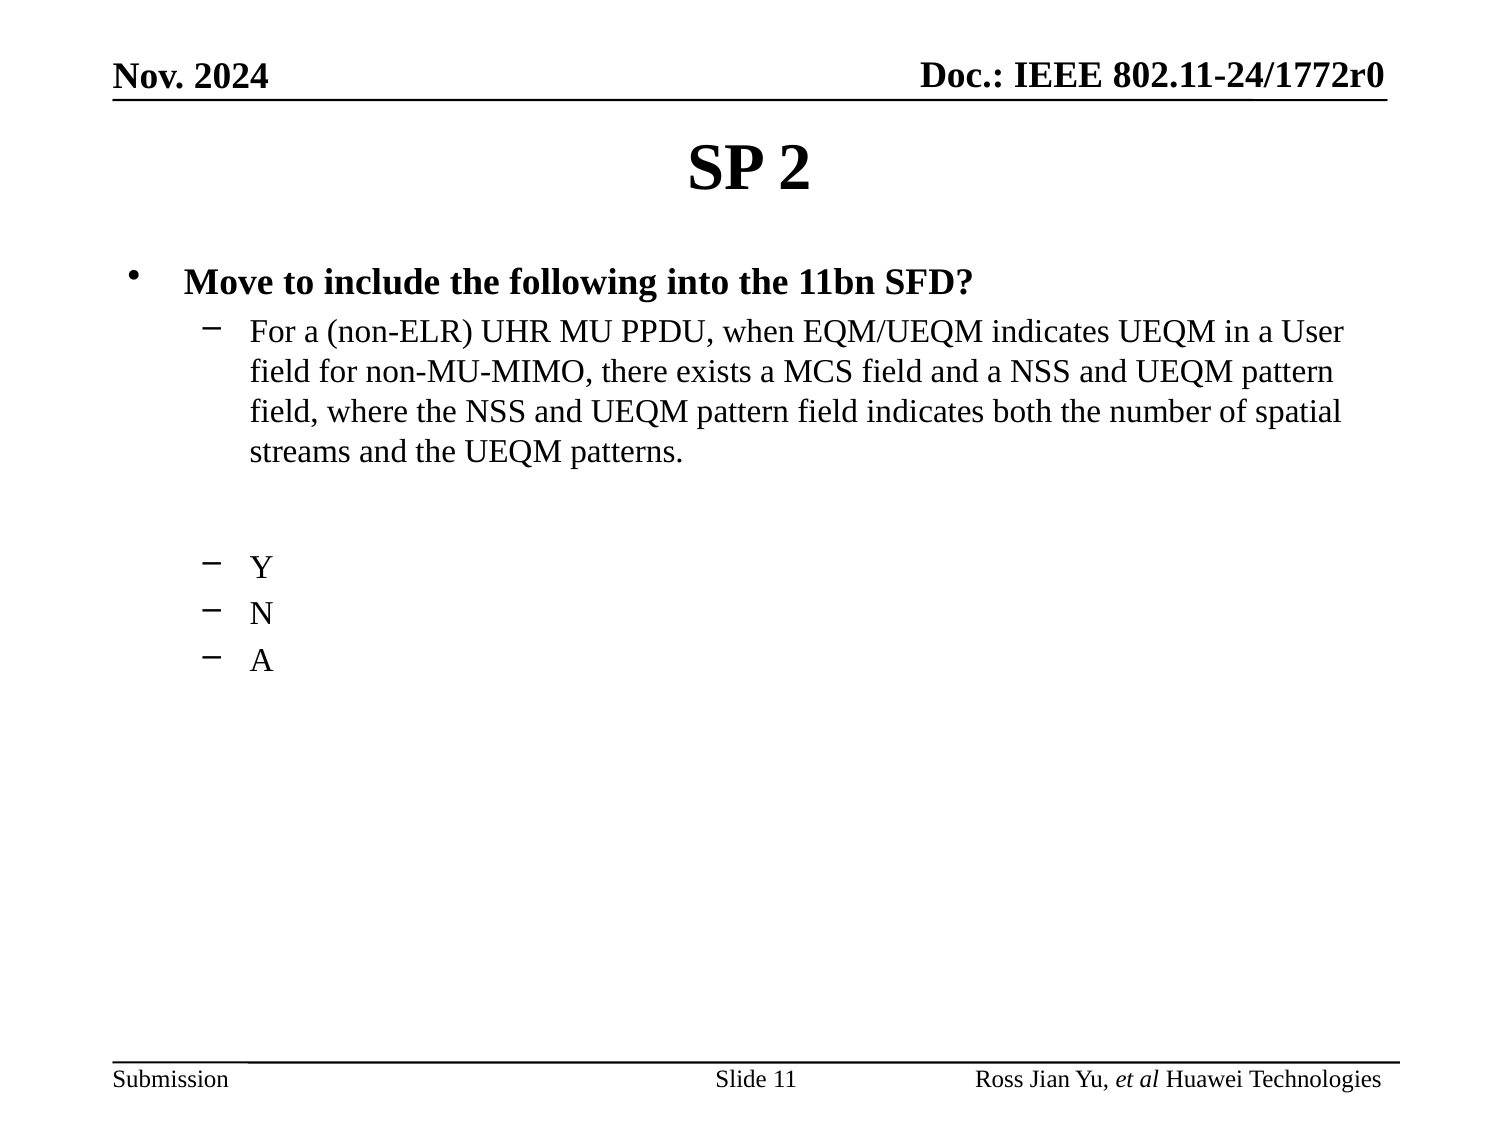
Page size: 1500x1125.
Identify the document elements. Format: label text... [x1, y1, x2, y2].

title SP 2 [112, 112, 1388, 213]
slide_number Slide 11 [712, 1061, 800, 1093]
list Move to include the following into the 11bn SFD? For a (non-ELR) UHR MU PPDU, when EQM/UEQM indicates UEQM in a User field for non-MU-MIMO, there exists a MCS field and a NSS and UEQM pattern field, where the NSS and UEQM pattern field indicates both the number of spatial streams and the UEQM patterns. Y N A [112, 249, 1388, 1001]
